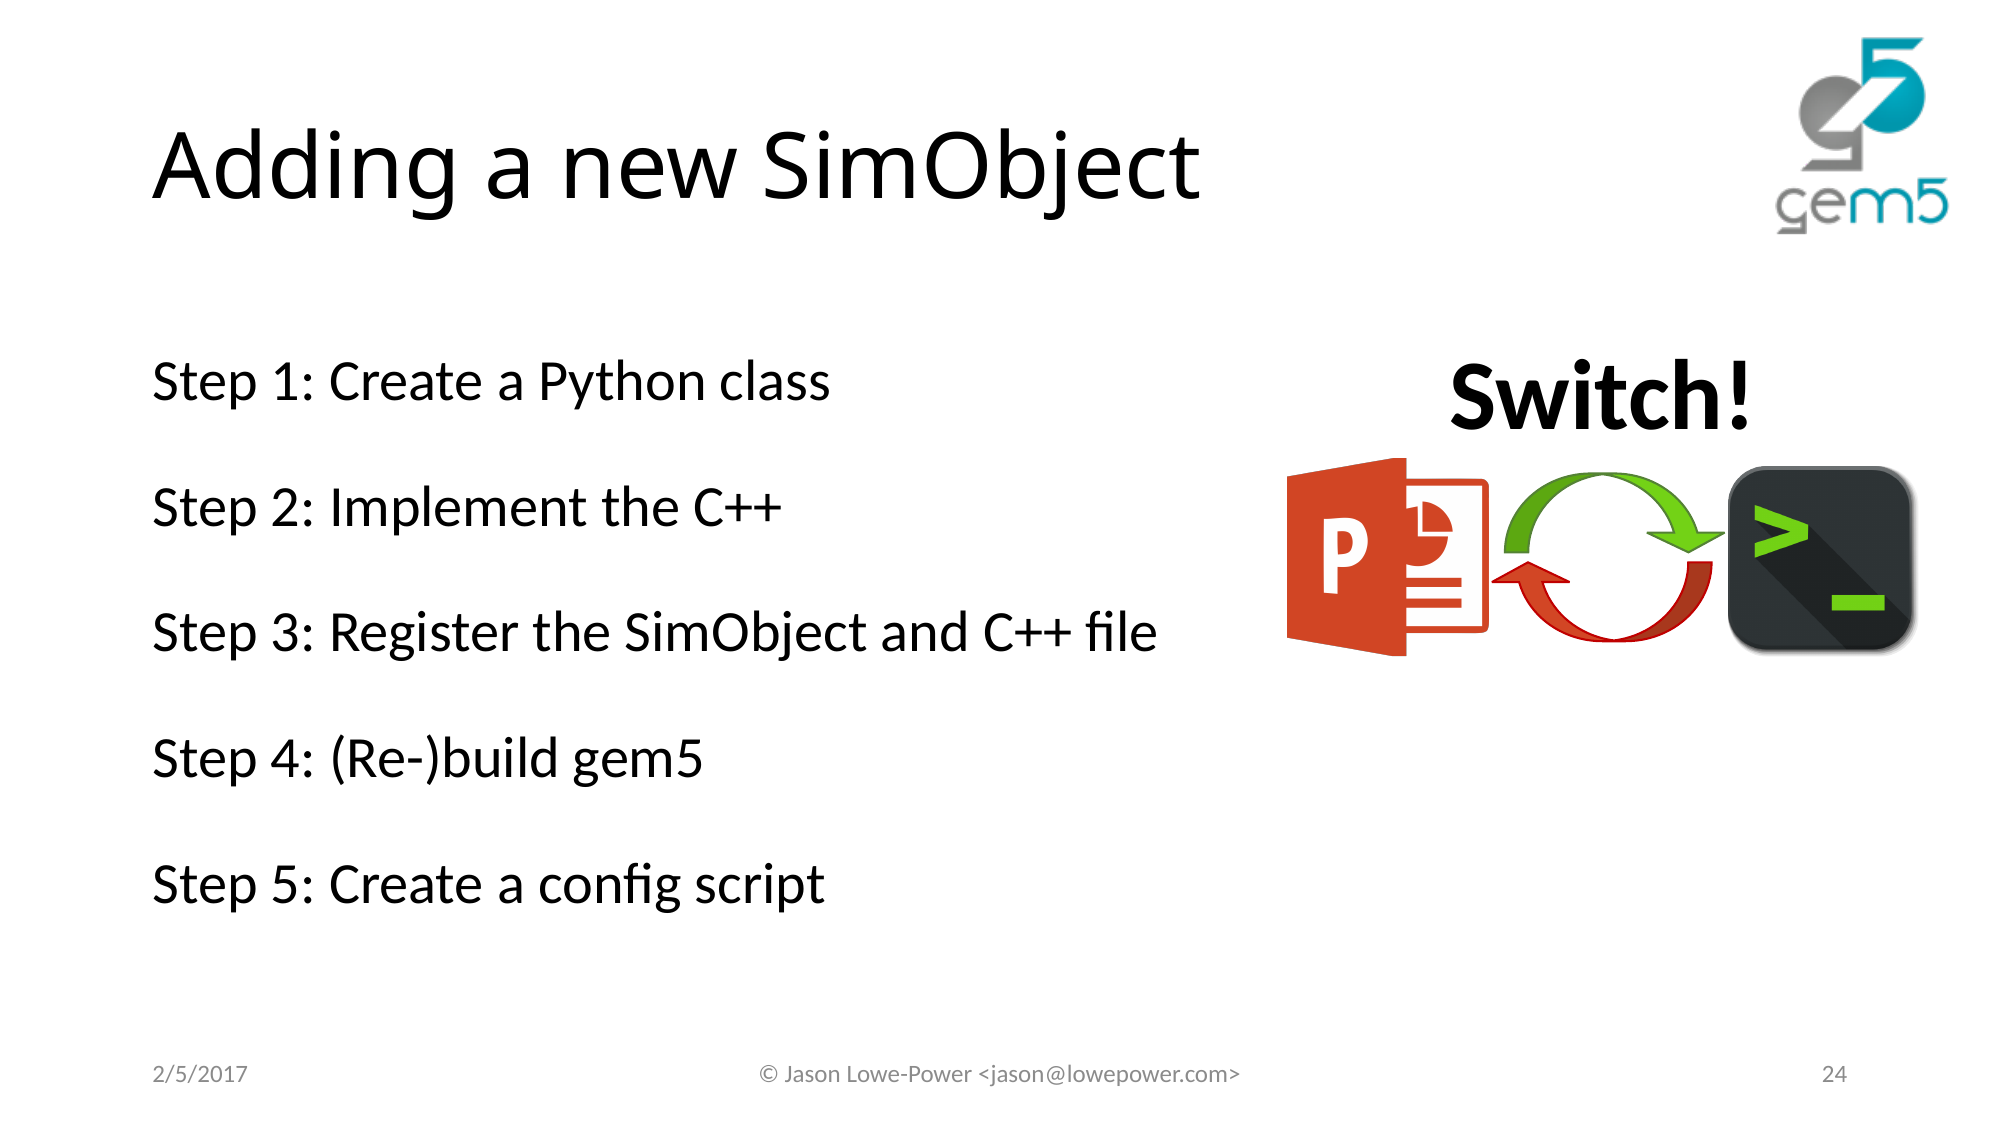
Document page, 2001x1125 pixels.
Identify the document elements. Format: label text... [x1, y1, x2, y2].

picture [1757, 30, 1968, 242]
list Step 1: Create a Python class Step 2: Implement the C++ Step 3: Register the SimObject and C++ file Step 4: (Re-)build gem5 Step 5: Create a config script [137, 299, 1863, 1014]
title Adding a new SimObject [137, 59, 1757, 278]
footer © Jason Lowe-Power <jason@lowepower.com> [662, 1042, 1338, 1103]
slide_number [137, 1042, 588, 1103]
slide_number 24 [1412, 1042, 1863, 1103]
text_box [1287, 321, 1920, 657]
